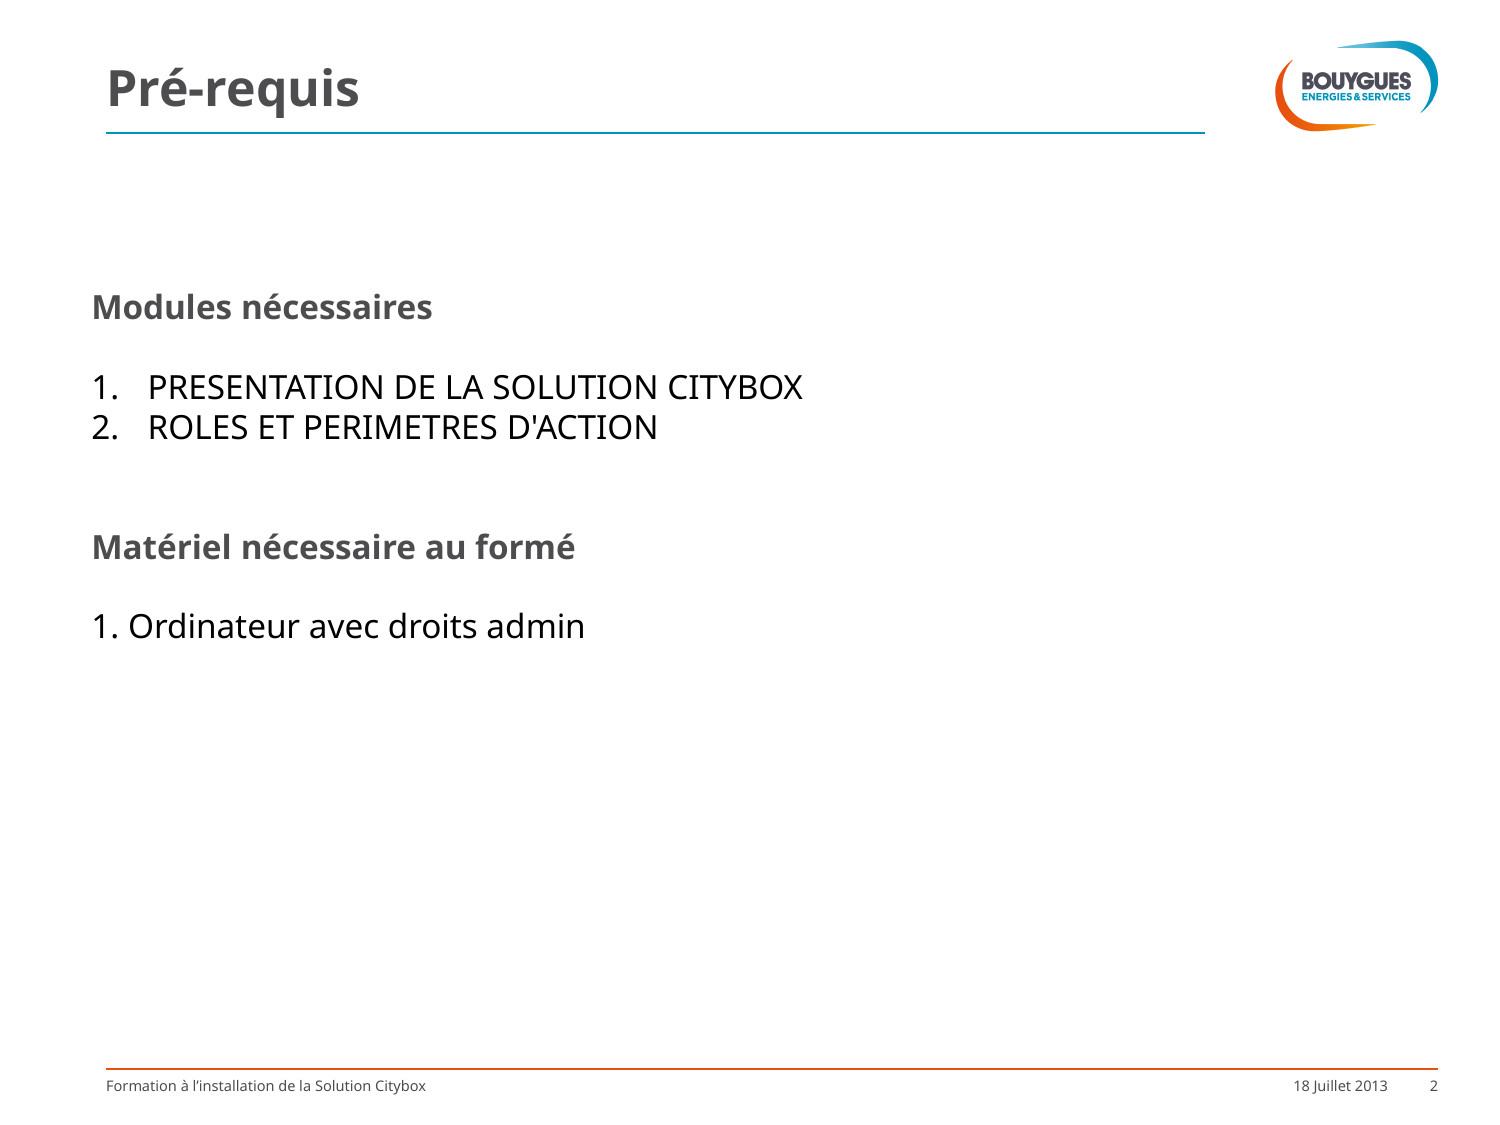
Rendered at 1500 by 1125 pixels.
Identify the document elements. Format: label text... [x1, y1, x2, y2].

slide_number 2 [1387, 1077, 1438, 1125]
slide_number 18 Juillet 2013 [974, 1077, 1387, 1125]
footer Formation à l’installation de la Solution Citybox [106, 1076, 963, 1125]
title Pré-requis [106, 0, 1205, 117]
picture [1263, 0, 1500, 148]
text_box Modules nécessaires PRESENTATION DE LA SOLUTION CITYBOX ROLES ET PERIMETRES D'ACTION Matériel nécessaire au formé 1. Ordinateur avec droits admin [76, 278, 1500, 778]
